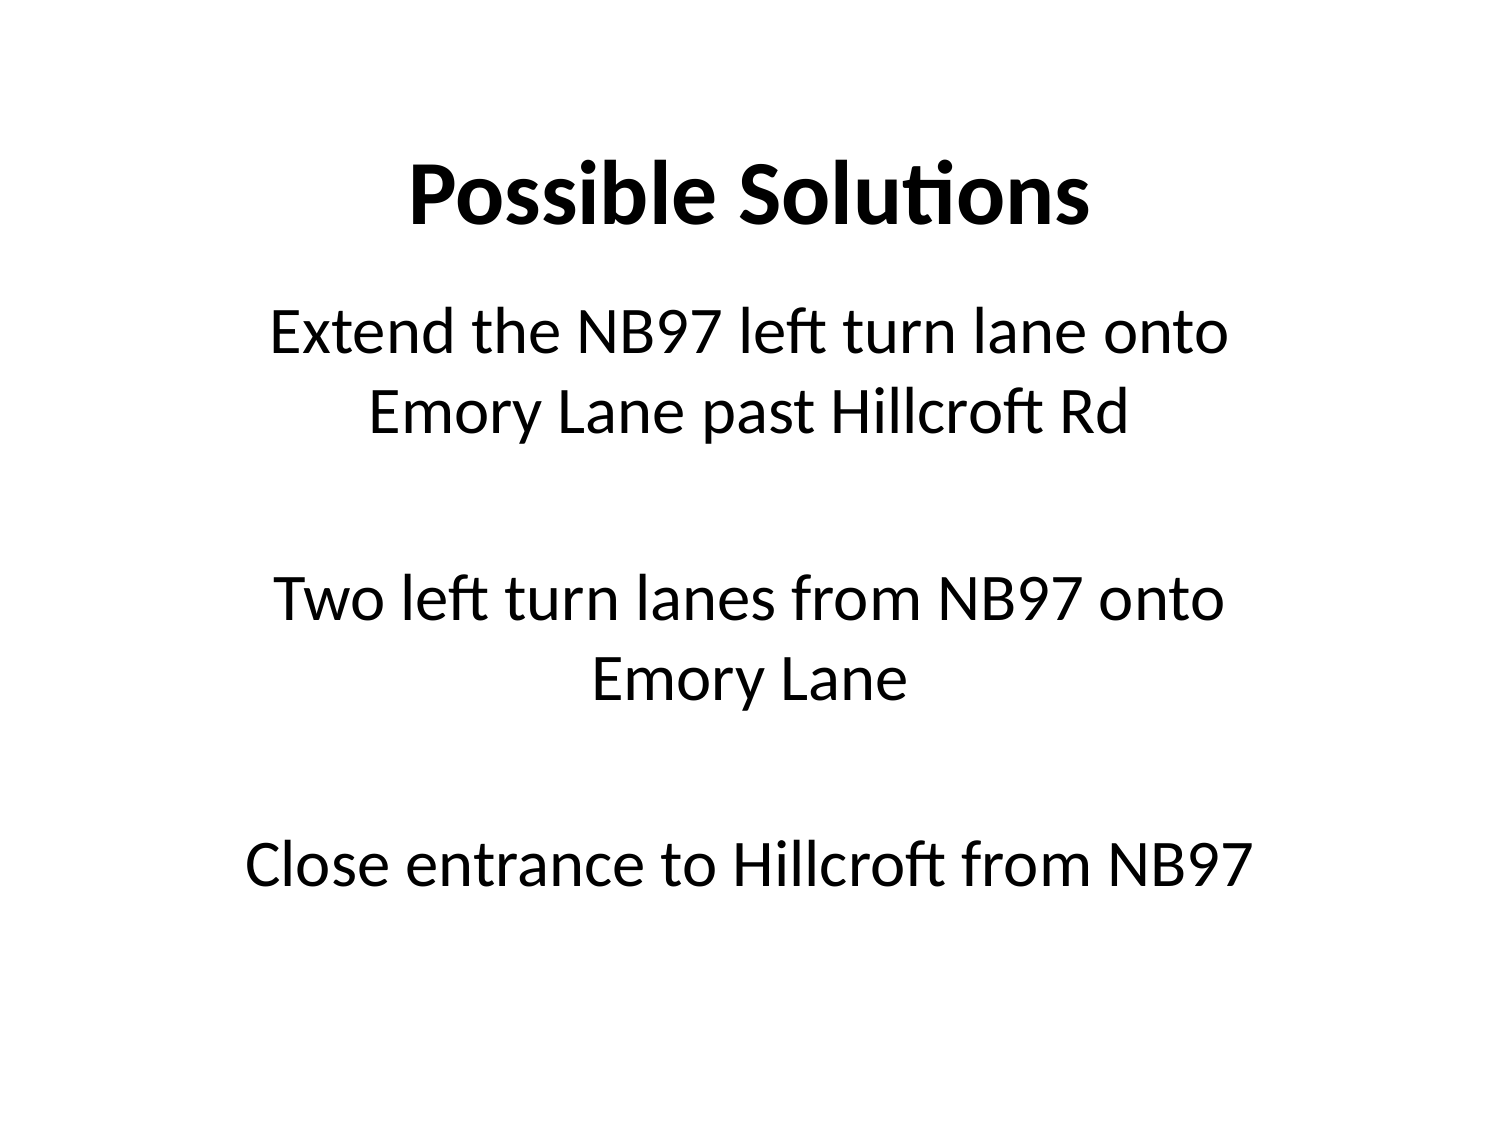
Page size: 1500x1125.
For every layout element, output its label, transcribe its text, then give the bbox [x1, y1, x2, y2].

title Possible Solutions [112, 67, 1388, 309]
subtitle Extend the NB97 left turn lane onto Emory Lane past Hillcroft Rd Two left turn lanes from NB97 onto Emory Lane Close entrance to Hillcroft from NB97 [225, 279, 1275, 1033]
